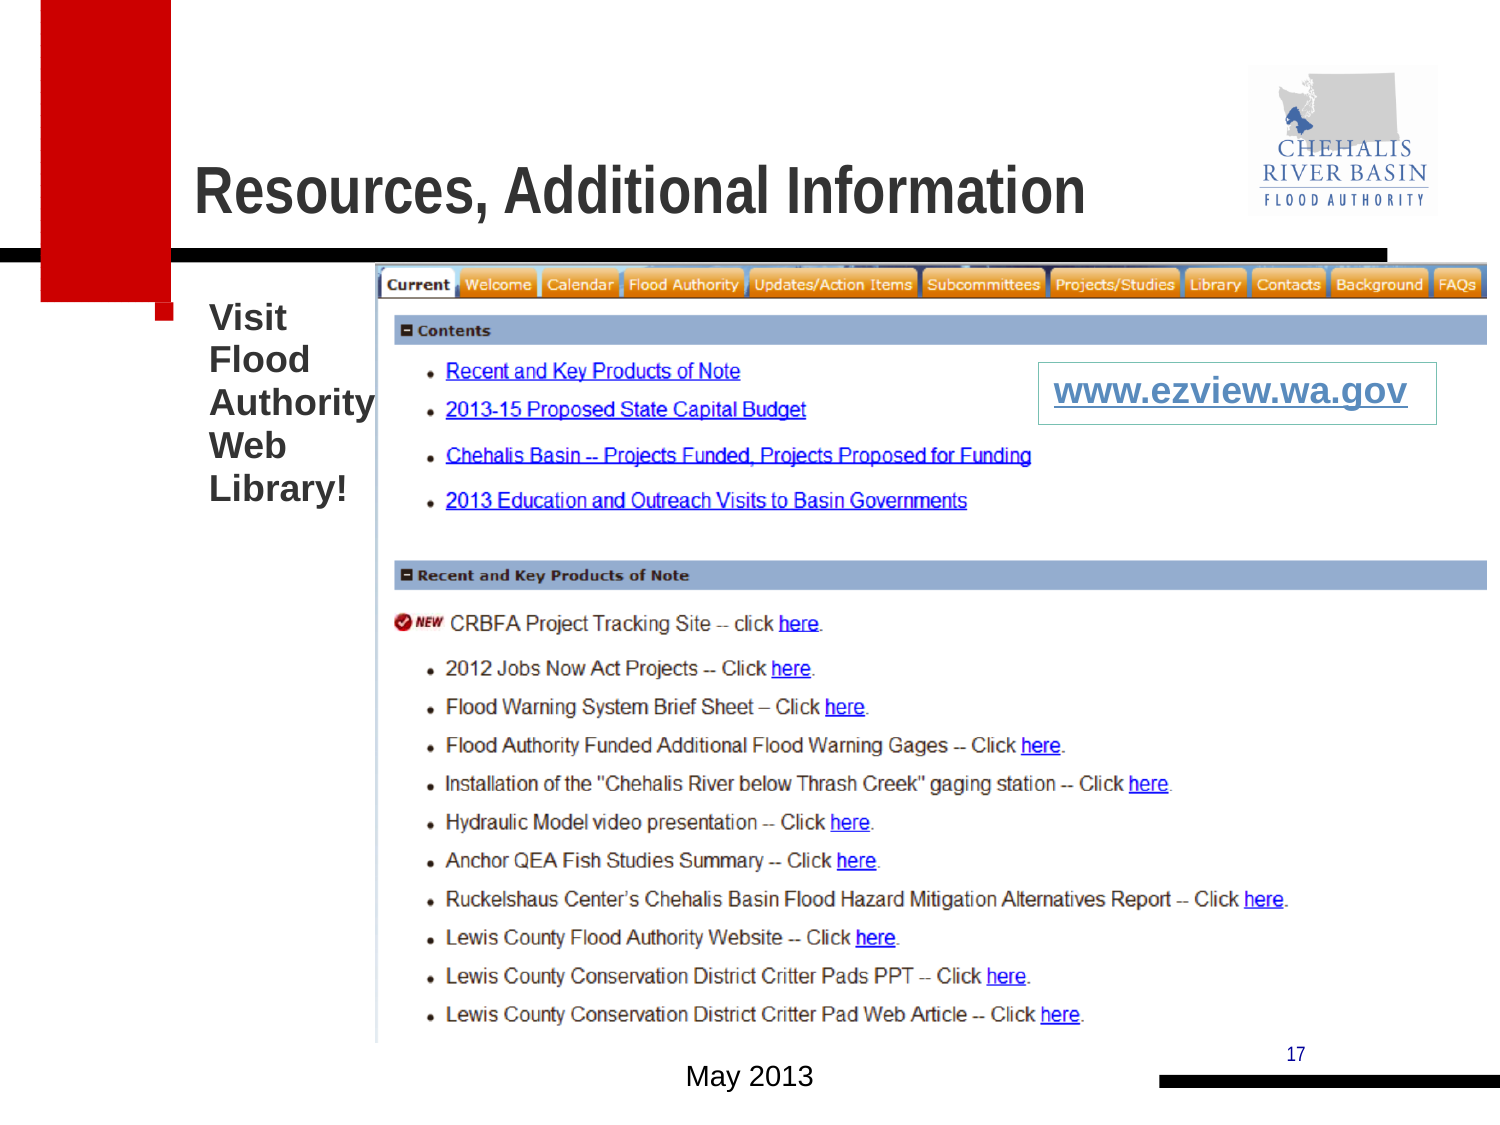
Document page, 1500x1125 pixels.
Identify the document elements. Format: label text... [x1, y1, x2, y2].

title Resources, Additional Information [179, 46, 1455, 235]
picture [374, 262, 1487, 1043]
picture [1247, 65, 1438, 217]
list Visit Flood Authority Web Library! [137, 288, 369, 963]
footer May 2013 [512, 1052, 988, 1101]
